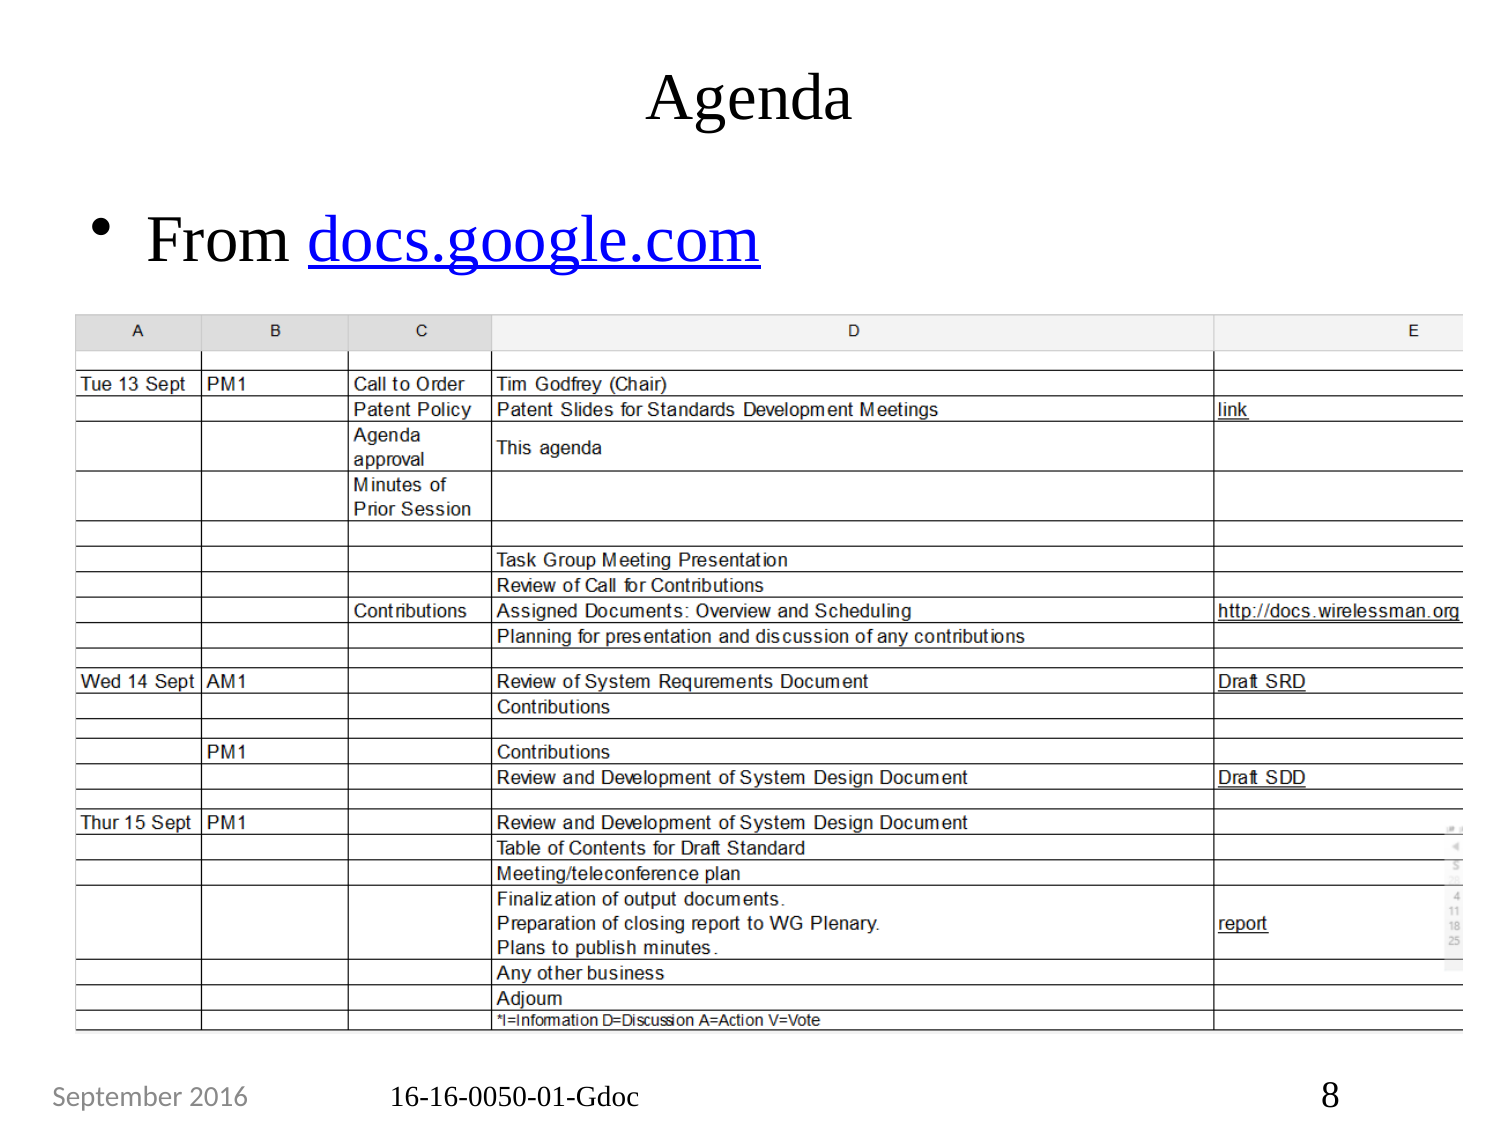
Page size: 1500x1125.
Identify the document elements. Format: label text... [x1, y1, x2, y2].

picture [74, 312, 1463, 1034]
list From docs.google.com [75, 187, 1425, 310]
title Agenda [75, 45, 1425, 187]
